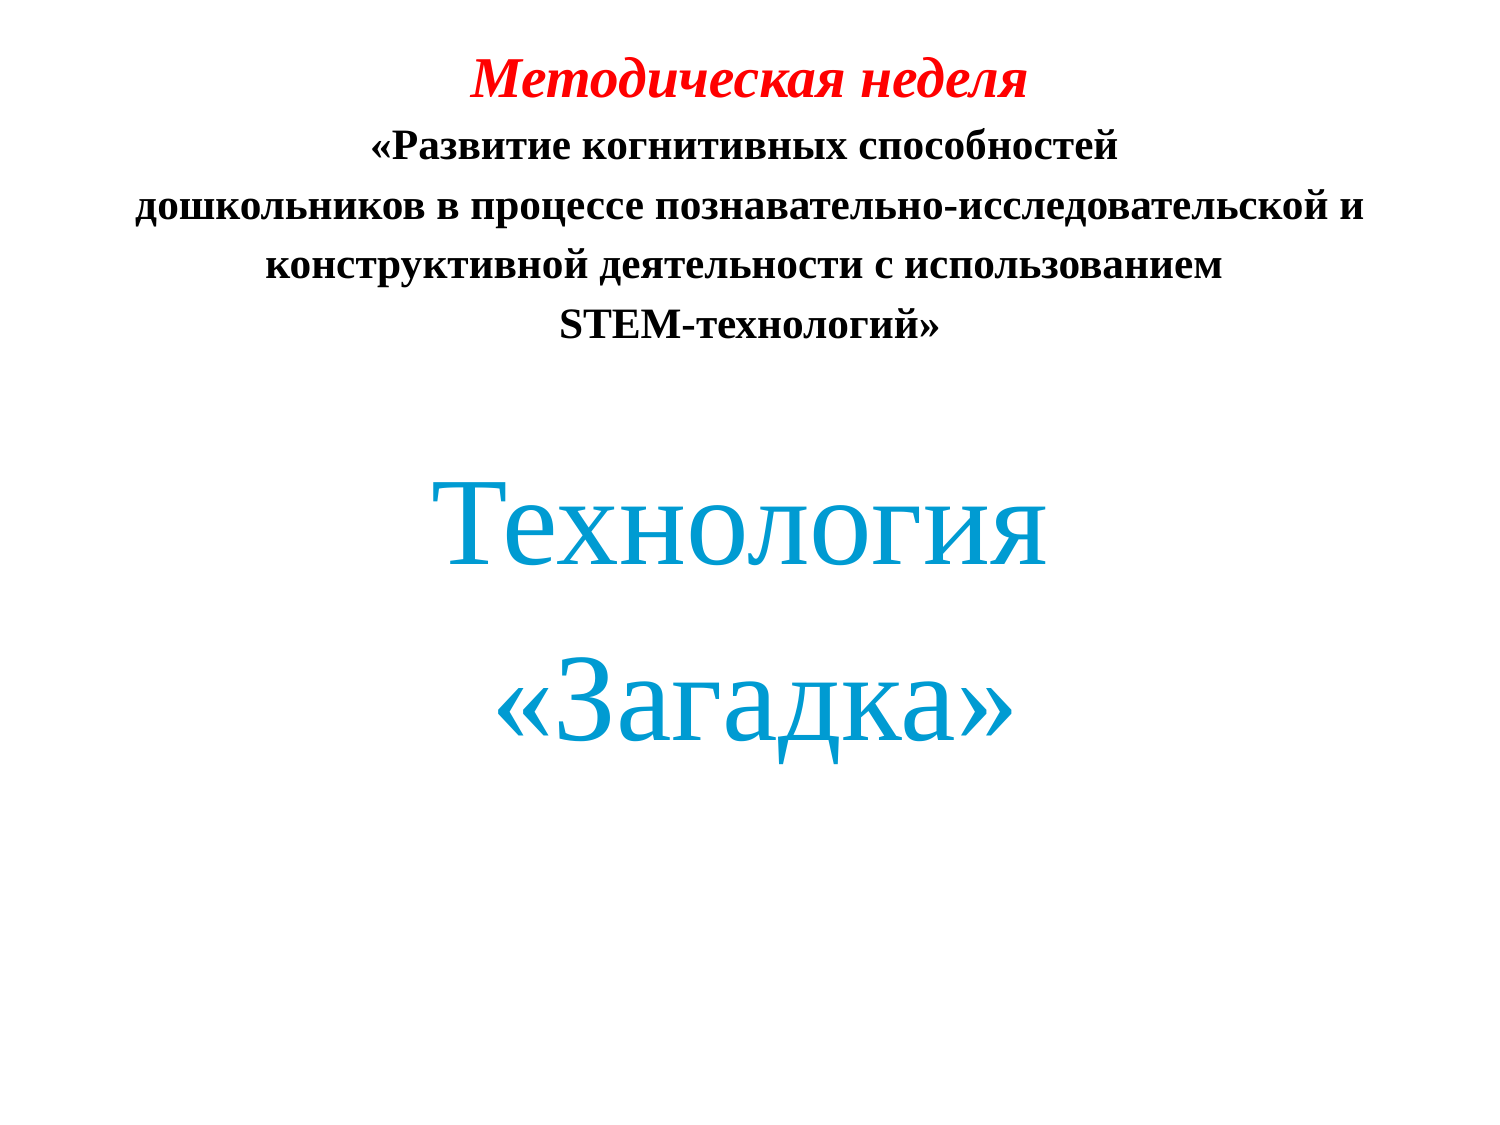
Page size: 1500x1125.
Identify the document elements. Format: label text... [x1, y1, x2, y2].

title Методическая неделя «Развитие когнитивных способностей дошкольников в процессе познавательно-исследовательской и конструктивной деятельности с использованием STEM-технологий» [0, 19, 1500, 409]
subtitle Технология «Загадка» [230, 432, 1281, 776]
